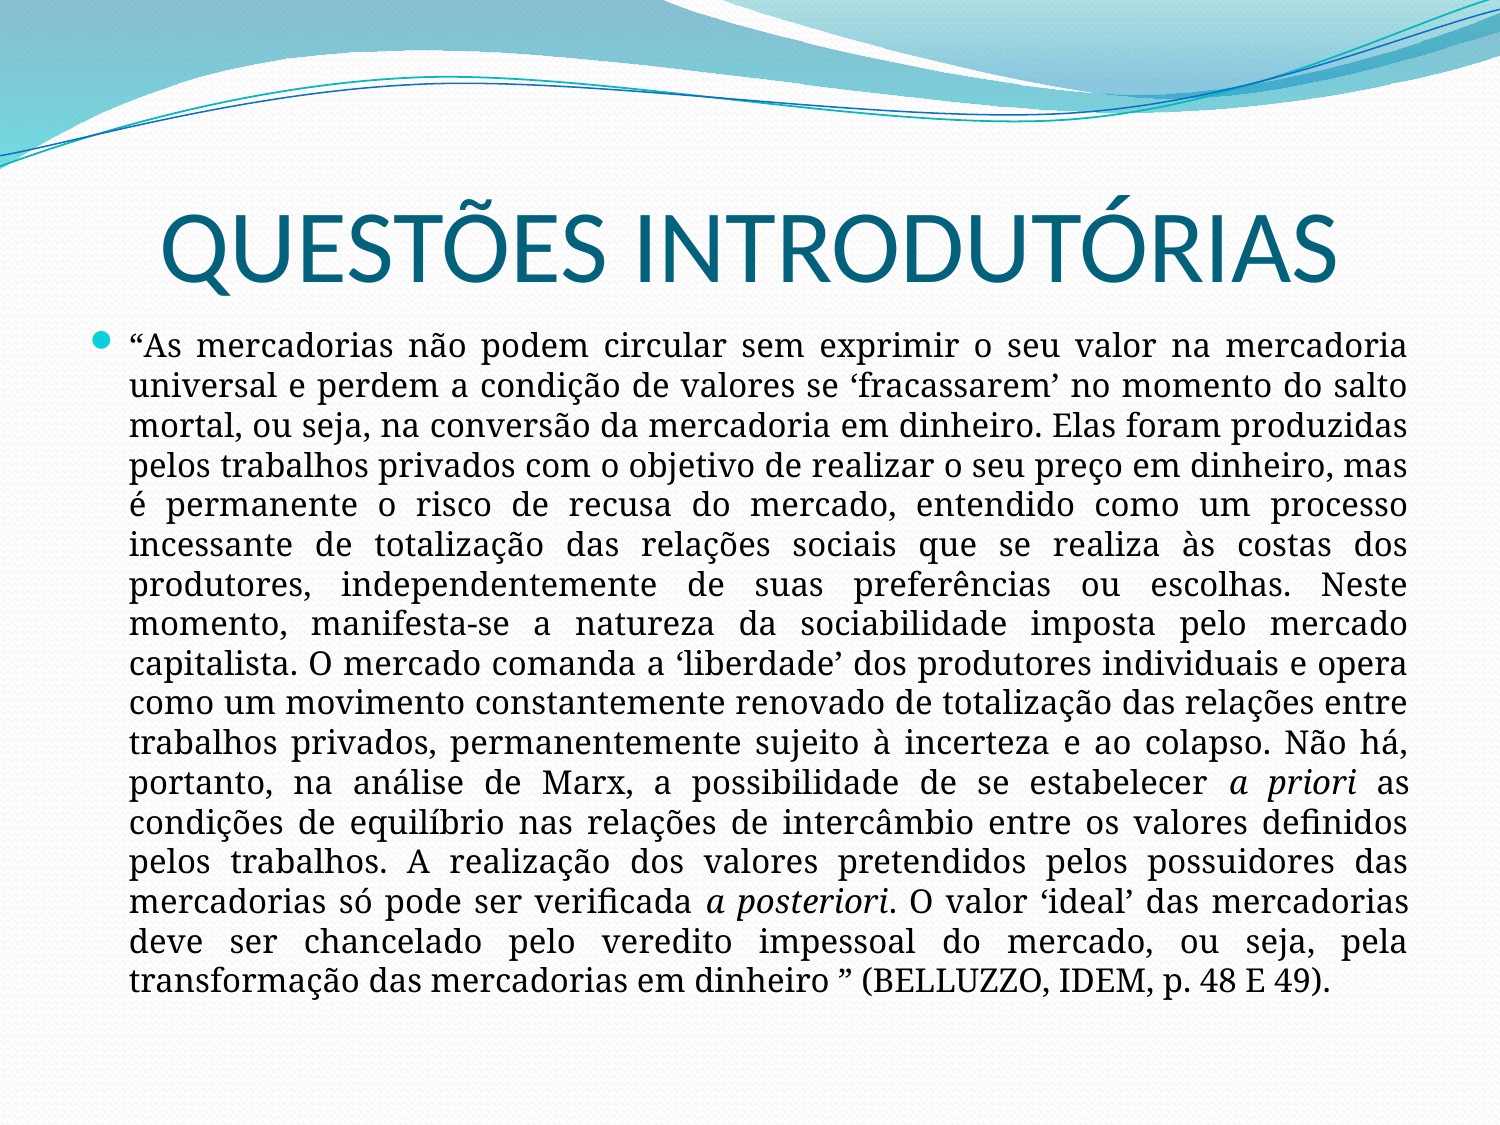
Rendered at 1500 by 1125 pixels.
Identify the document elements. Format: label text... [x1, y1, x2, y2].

title QUESTÕES INTRODUTÓRIAS [75, 115, 1425, 303]
list “As mercadorias não podem circular sem exprimir o seu valor na mercadoria universal e perdem a condição de valores se ‘fracassarem’ no momento do salto mortal, ou seja, na conversão da mercadoria em dinheiro. Elas foram produzidas pelos trabalhos privados com o objetivo de realizar o seu preço em dinheiro, mas é permanente o risco de recusa do mercado, entendido como um processo incessante de totalização das relações sociais que se realiza às costas dos produtores, independentemente de suas preferências ou escolhas. Neste momento, manifesta-se a natureza da sociabilidade imposta pelo mercado capitalista. O mercado comanda a ‘liberdade’ dos produtores individuais e opera como um movimento constantemente renovado de totalização das relações entre trabalhos privados, permanentemente sujeito à incerteza e ao colapso. Não há, portanto, na análise de Marx, a possibilidade de se estabelecer a priori as condições de equilíbrio nas relações de intercâmbio entre os valores definidos pelos trabalhos. A realização dos valores pretendidos pelos possuidores das mercadorias só pode ser verificada a posteriori. O valor ‘ideal’ das mercadorias deve ser chancelado pelo veredito impessoal do mercado, ou seja, pela transformação das mercadorias em dinheiro ” (BELLUZZO, IDEM, p. 48 E 49). [75, 317, 1425, 1038]
